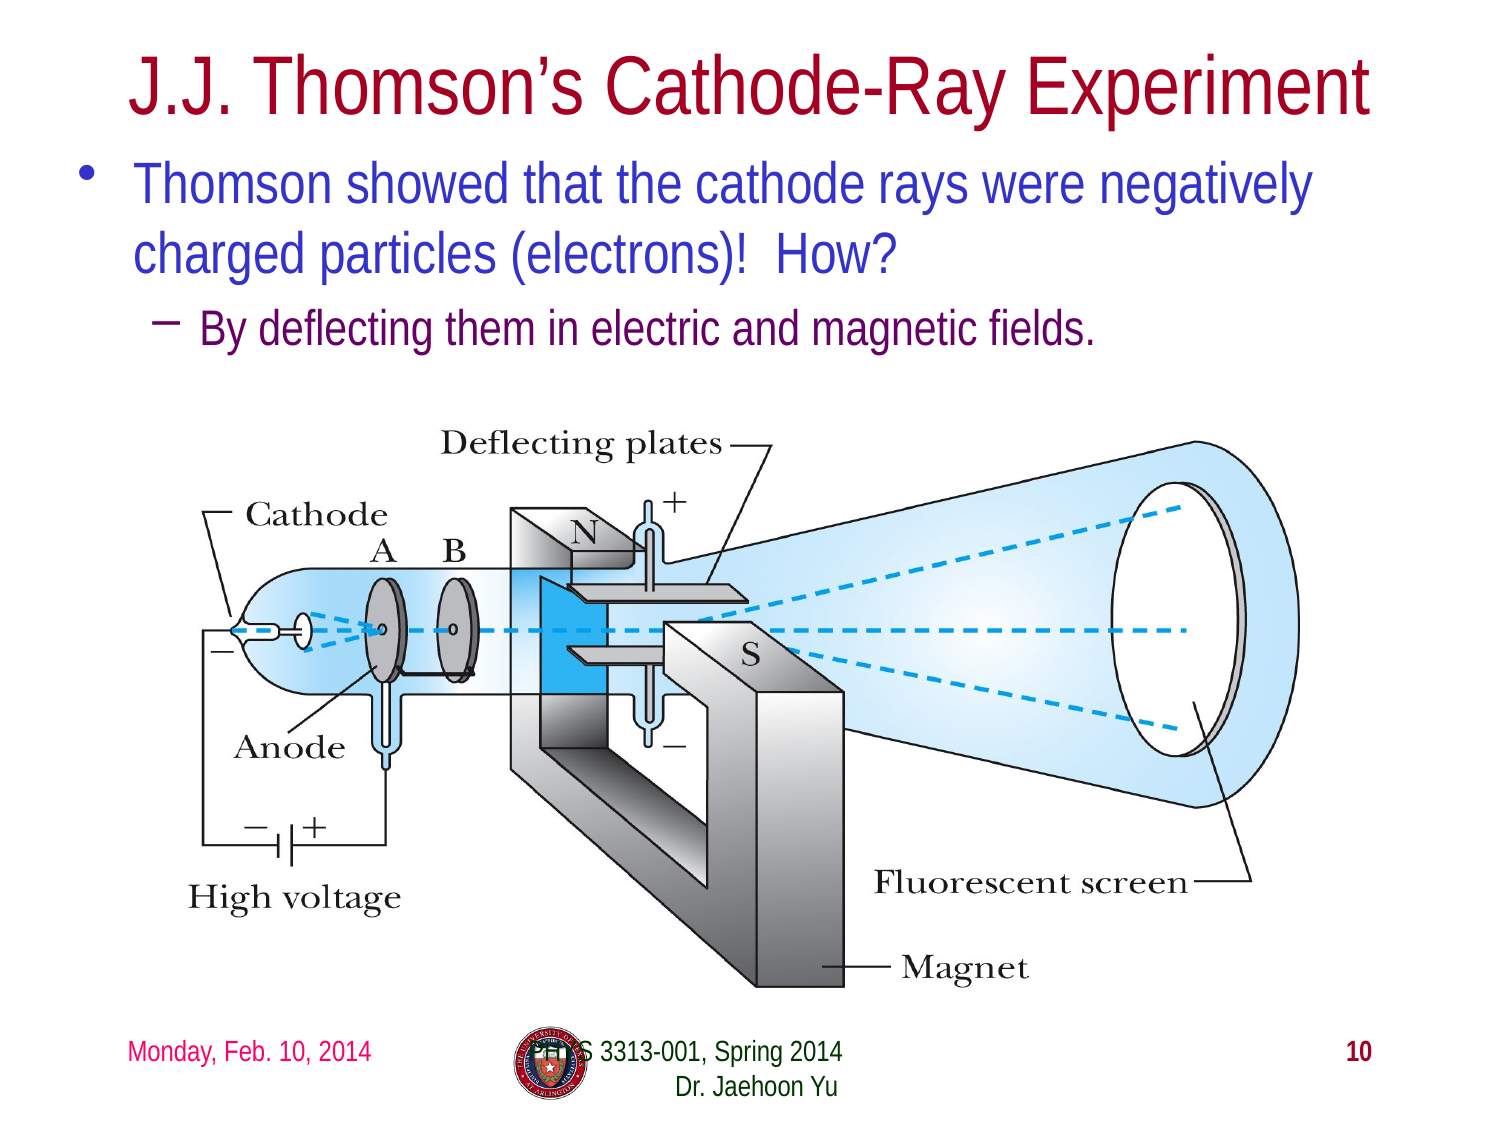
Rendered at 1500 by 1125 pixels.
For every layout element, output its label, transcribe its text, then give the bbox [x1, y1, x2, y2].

list Thomson showed that the cathode rays were negatively charged particles (electrons)! How? By deflecting them in electric and magnetic fields. [62, 137, 1438, 388]
title J.J. Thomson’s Cathode-Ray Experiment [74, 12, 1426, 137]
slide_number 10 [1074, 1024, 1388, 1101]
picture [187, 424, 1301, 988]
footer PHYS 3313-001, Spring 2014 Dr. Jaehoon Yu [512, 1024, 988, 1101]
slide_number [112, 1024, 426, 1101]
